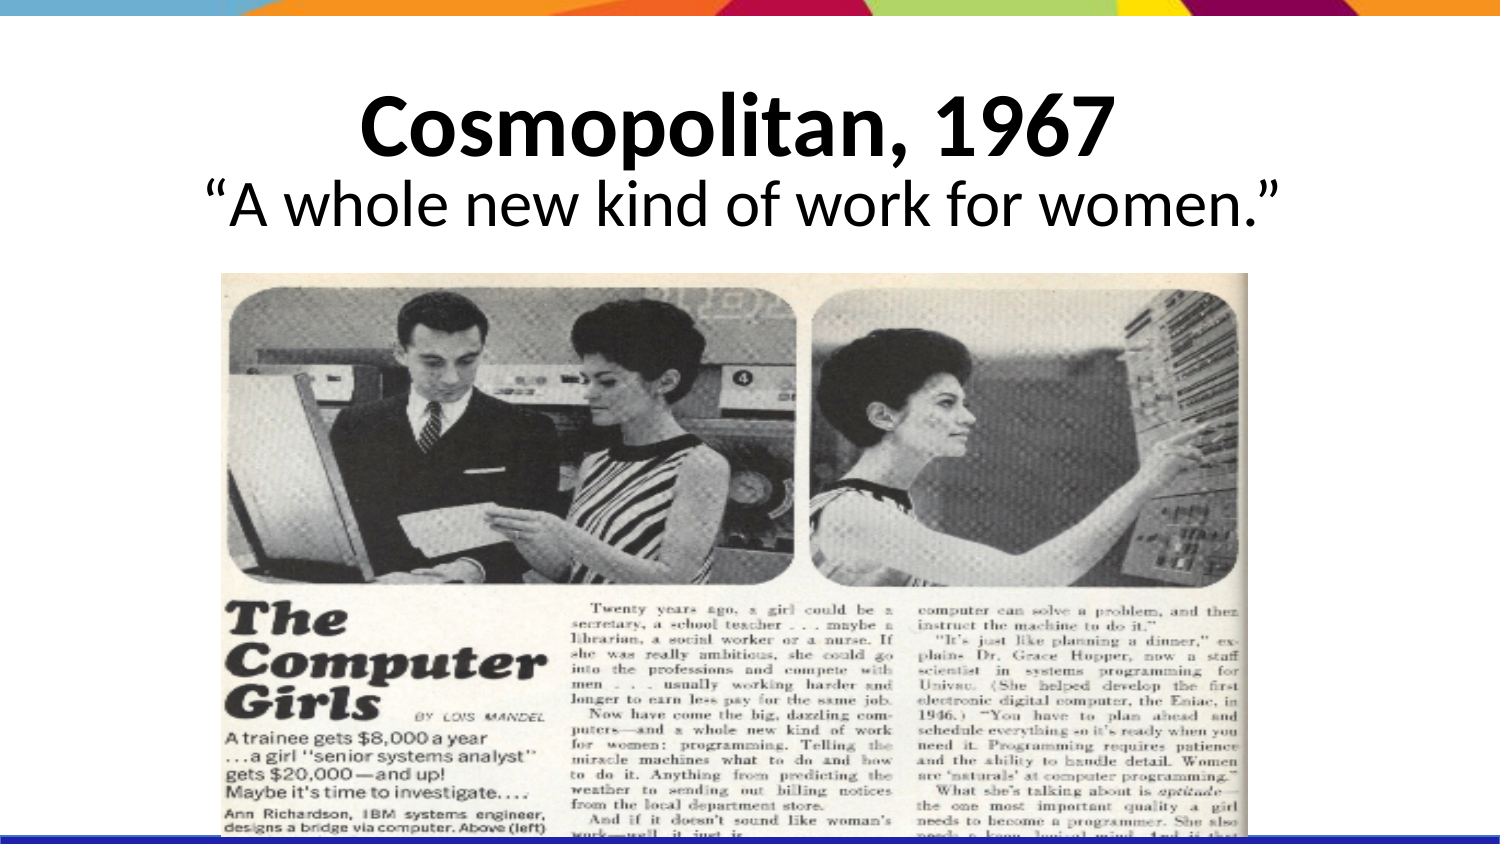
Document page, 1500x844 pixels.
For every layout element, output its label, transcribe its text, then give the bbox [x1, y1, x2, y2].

picture [221, 273, 1248, 837]
title Cosmopolitan, 1967 [103, 44, 1397, 163]
list “A whole new kind of work for women.” [103, 163, 1397, 699]
picture [0, 0, 1500, 16]
